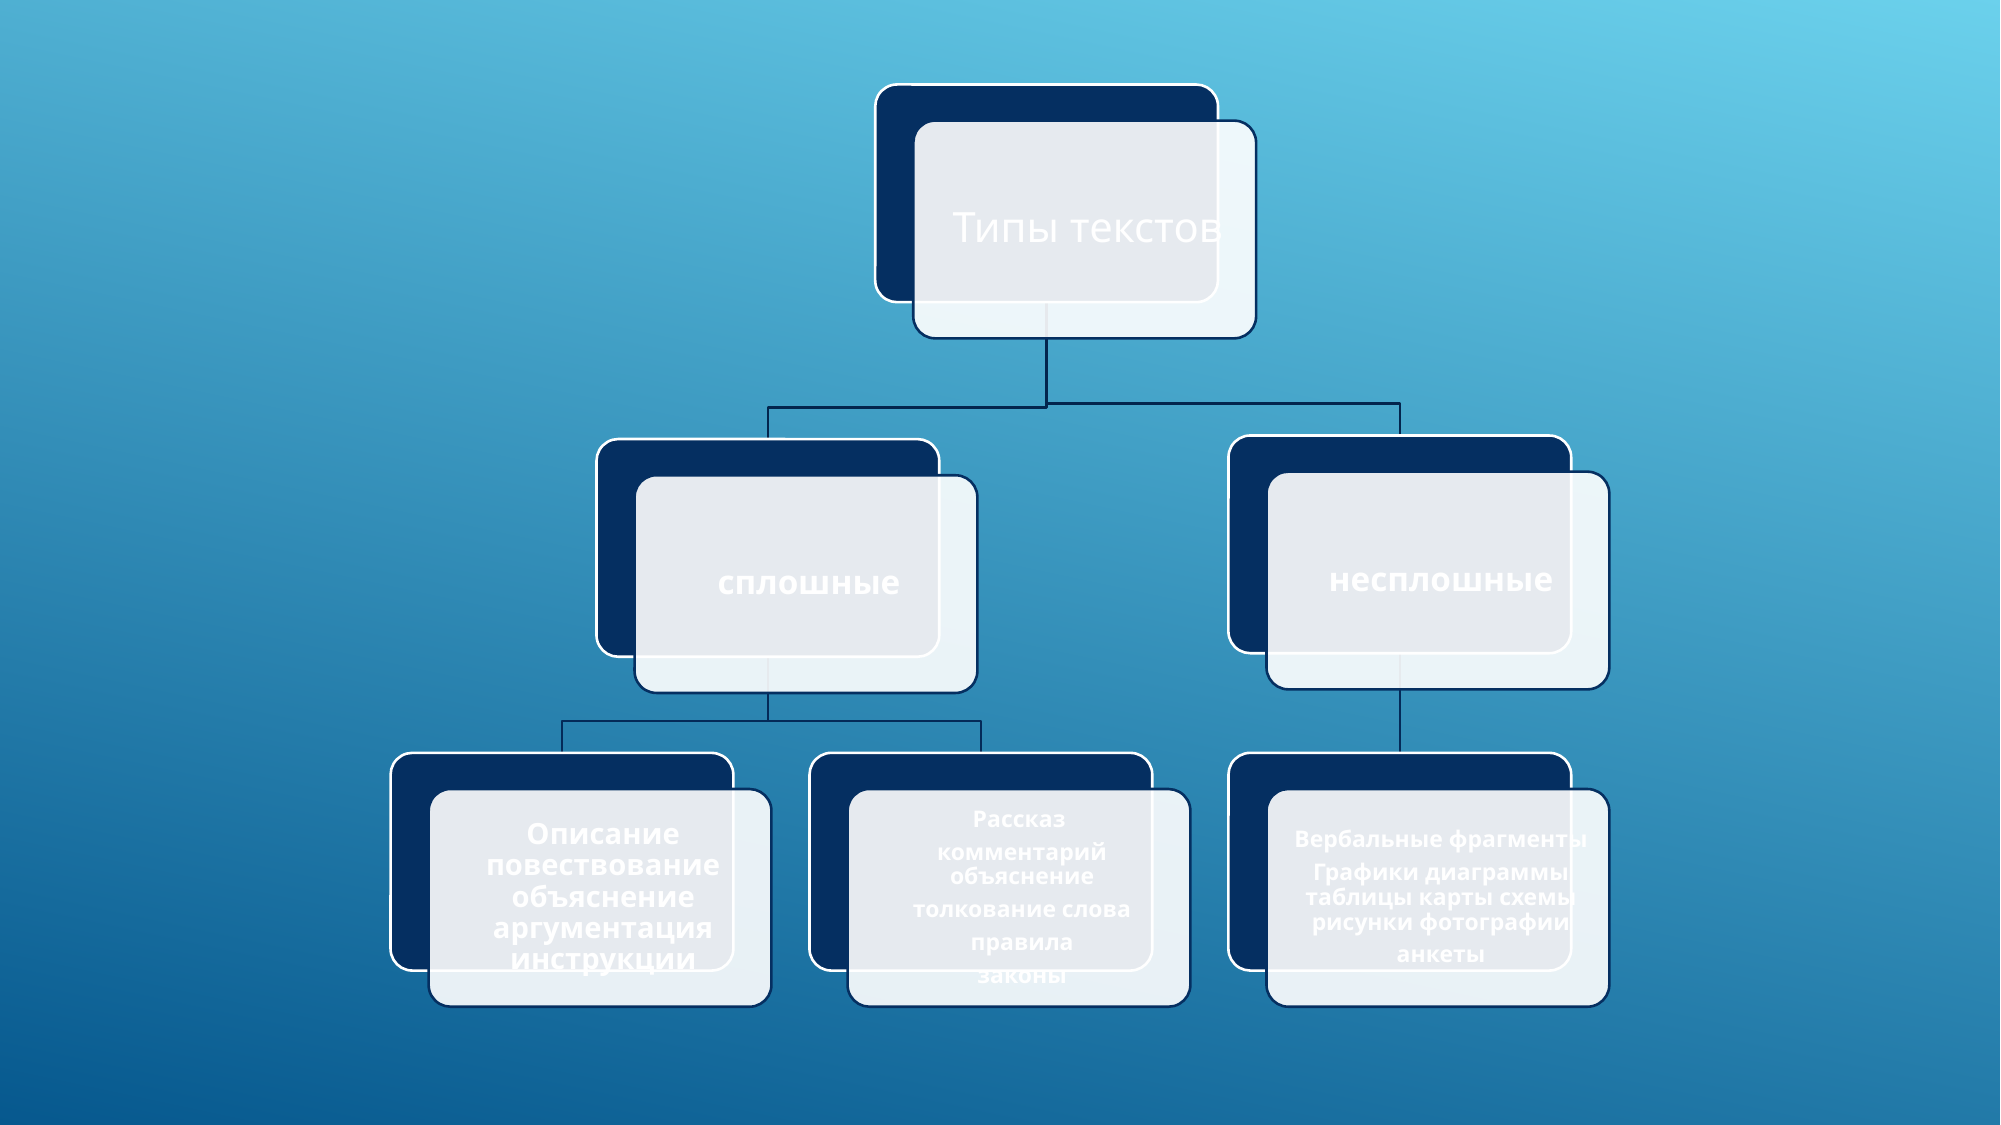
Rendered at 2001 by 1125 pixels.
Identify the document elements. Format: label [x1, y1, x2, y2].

text_box [332, 117, 1667, 1008]
